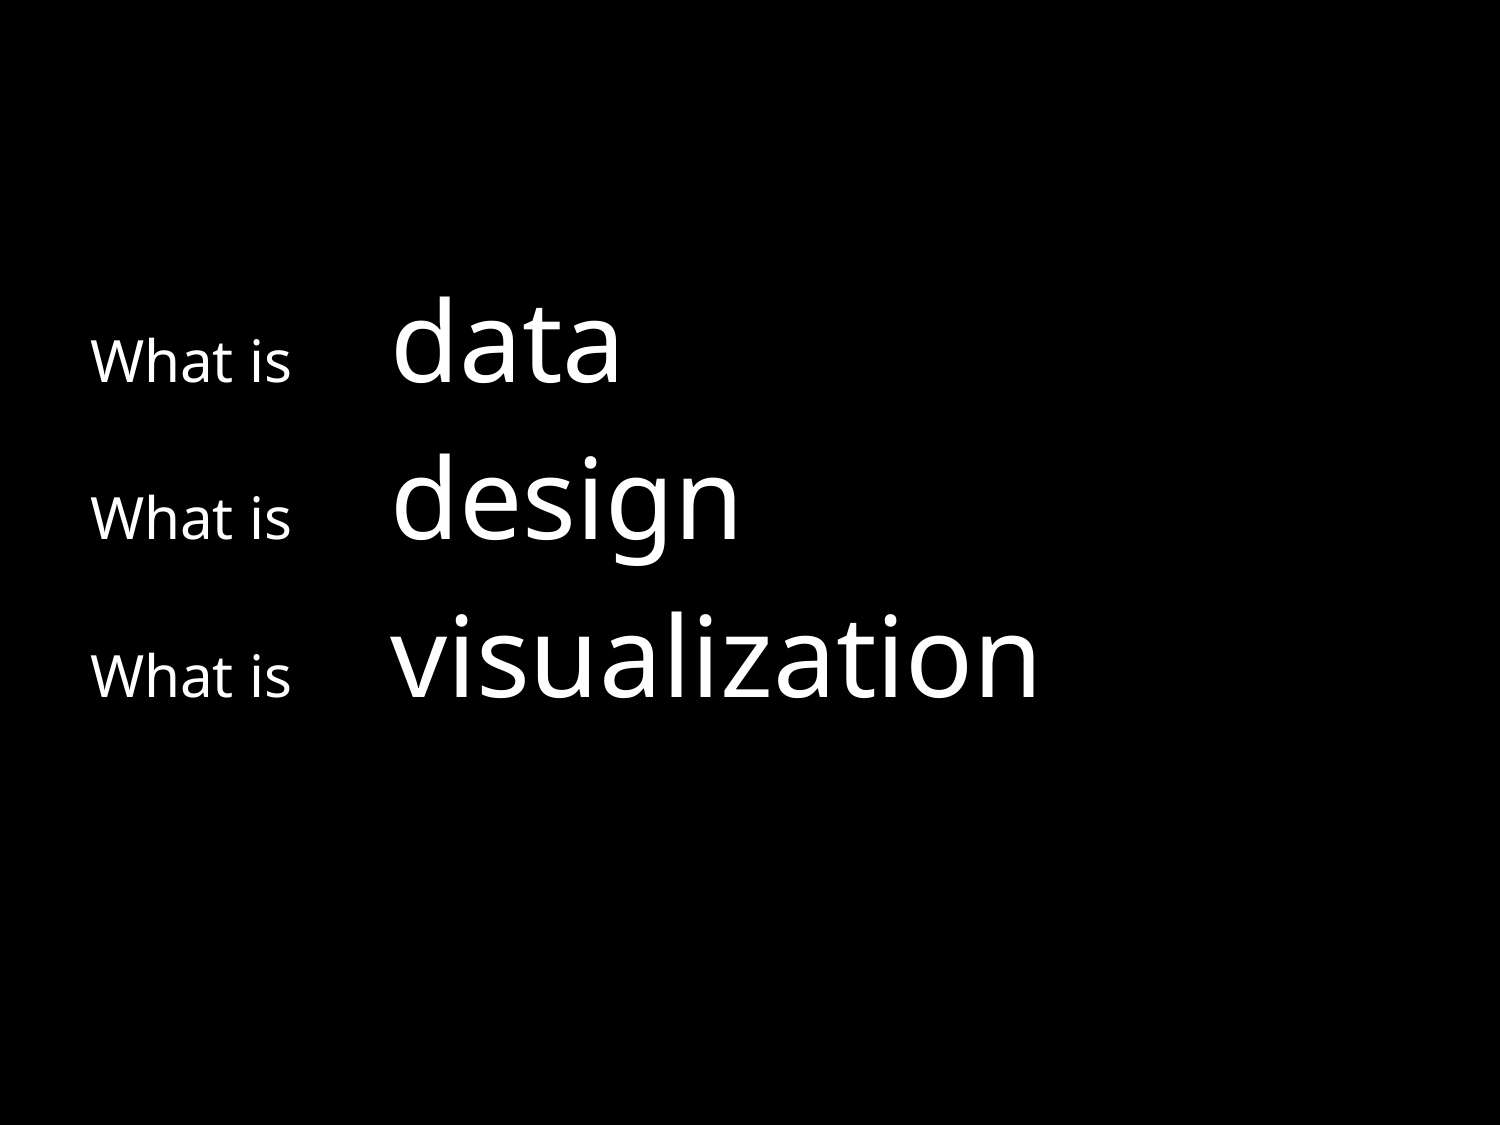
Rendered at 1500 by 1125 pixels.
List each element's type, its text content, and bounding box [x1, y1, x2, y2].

list What is data What is design What is visualization [75, 262, 1425, 1005]
